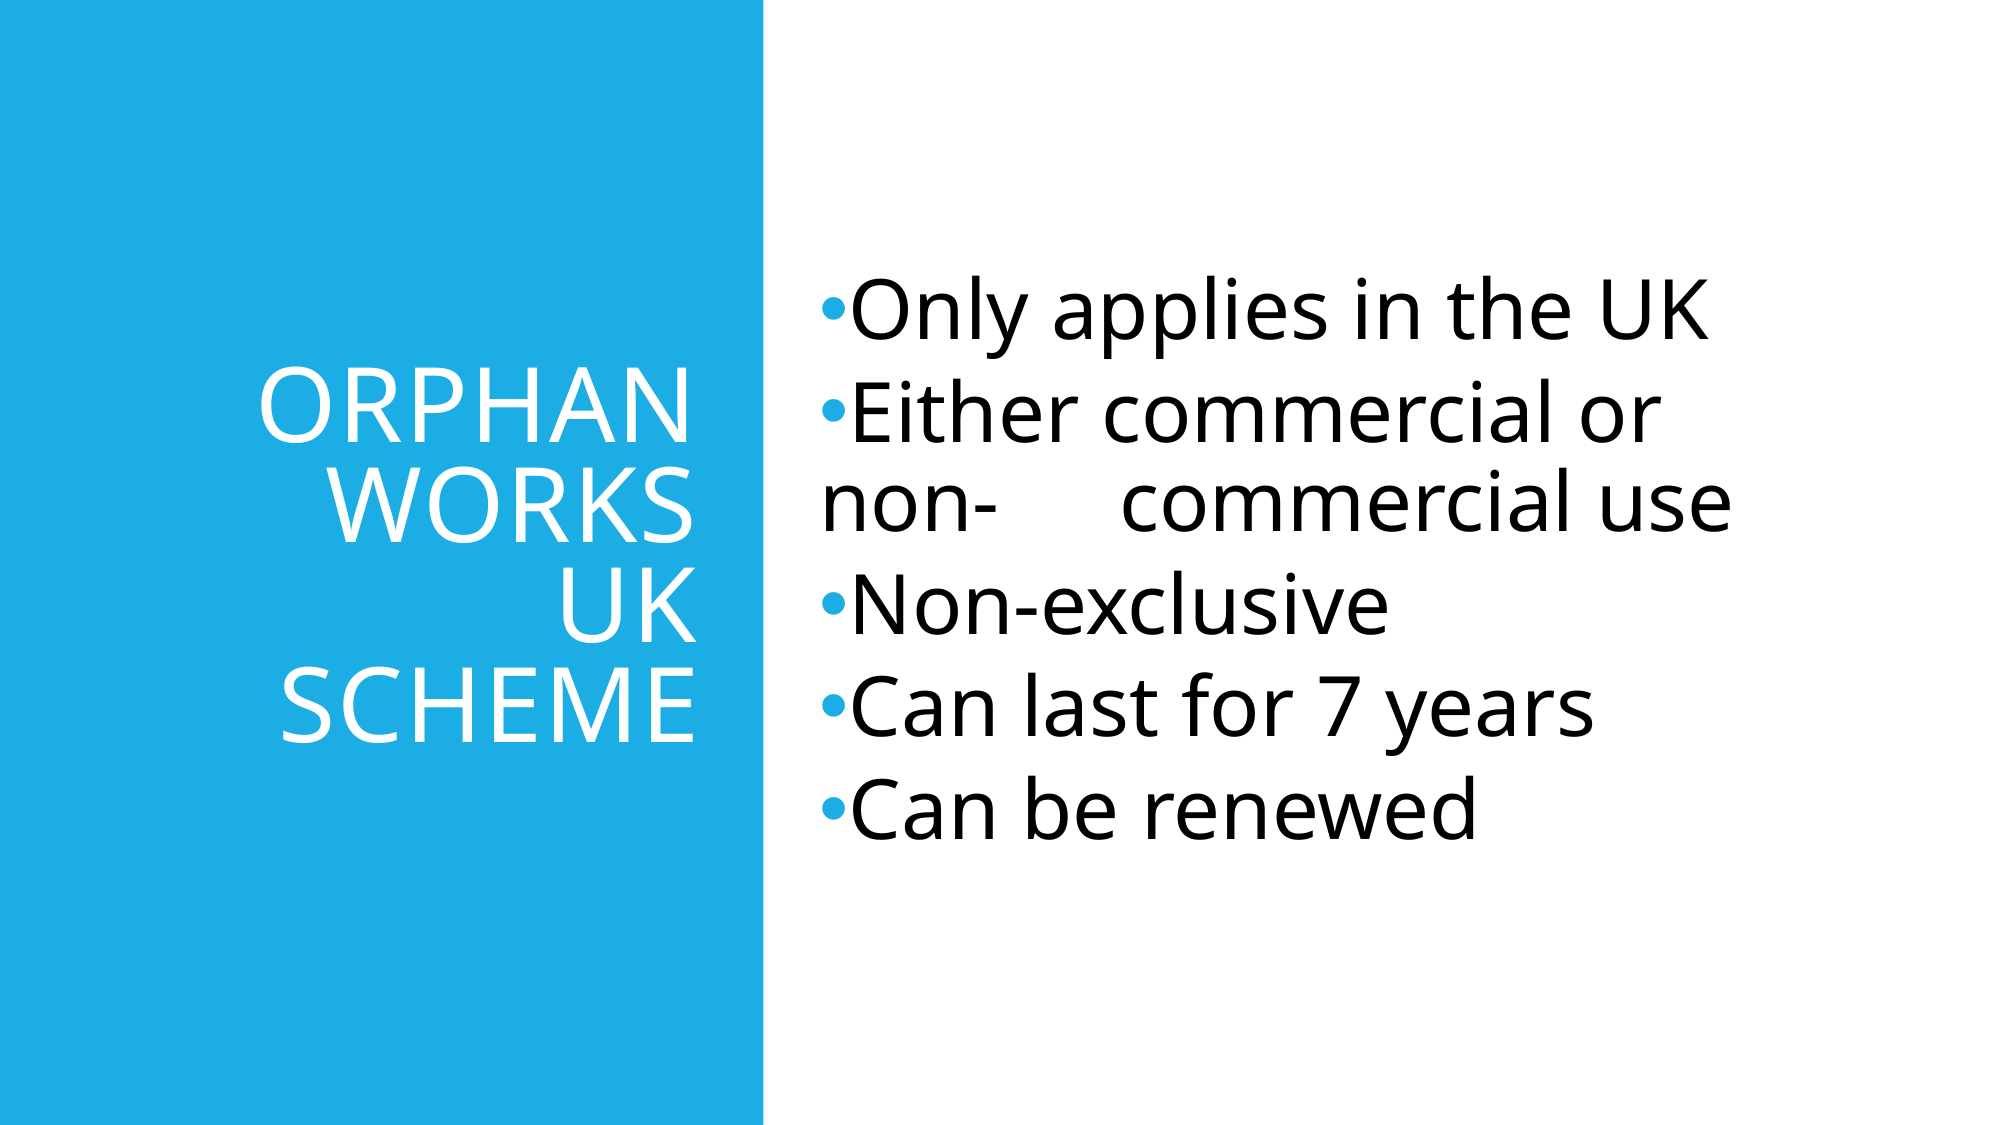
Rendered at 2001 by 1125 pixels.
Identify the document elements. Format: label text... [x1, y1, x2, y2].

text_box [765, 0, 2000, 1125]
text_box Orphan Works UK Scheme [158, 131, 715, 993]
text_box [0, 0, 765, 1125]
text_box Only applies in the UK Either commercial or non- commercial use Non-exclusive Can last for 7 years Can be renewed [812, 131, 1847, 993]
